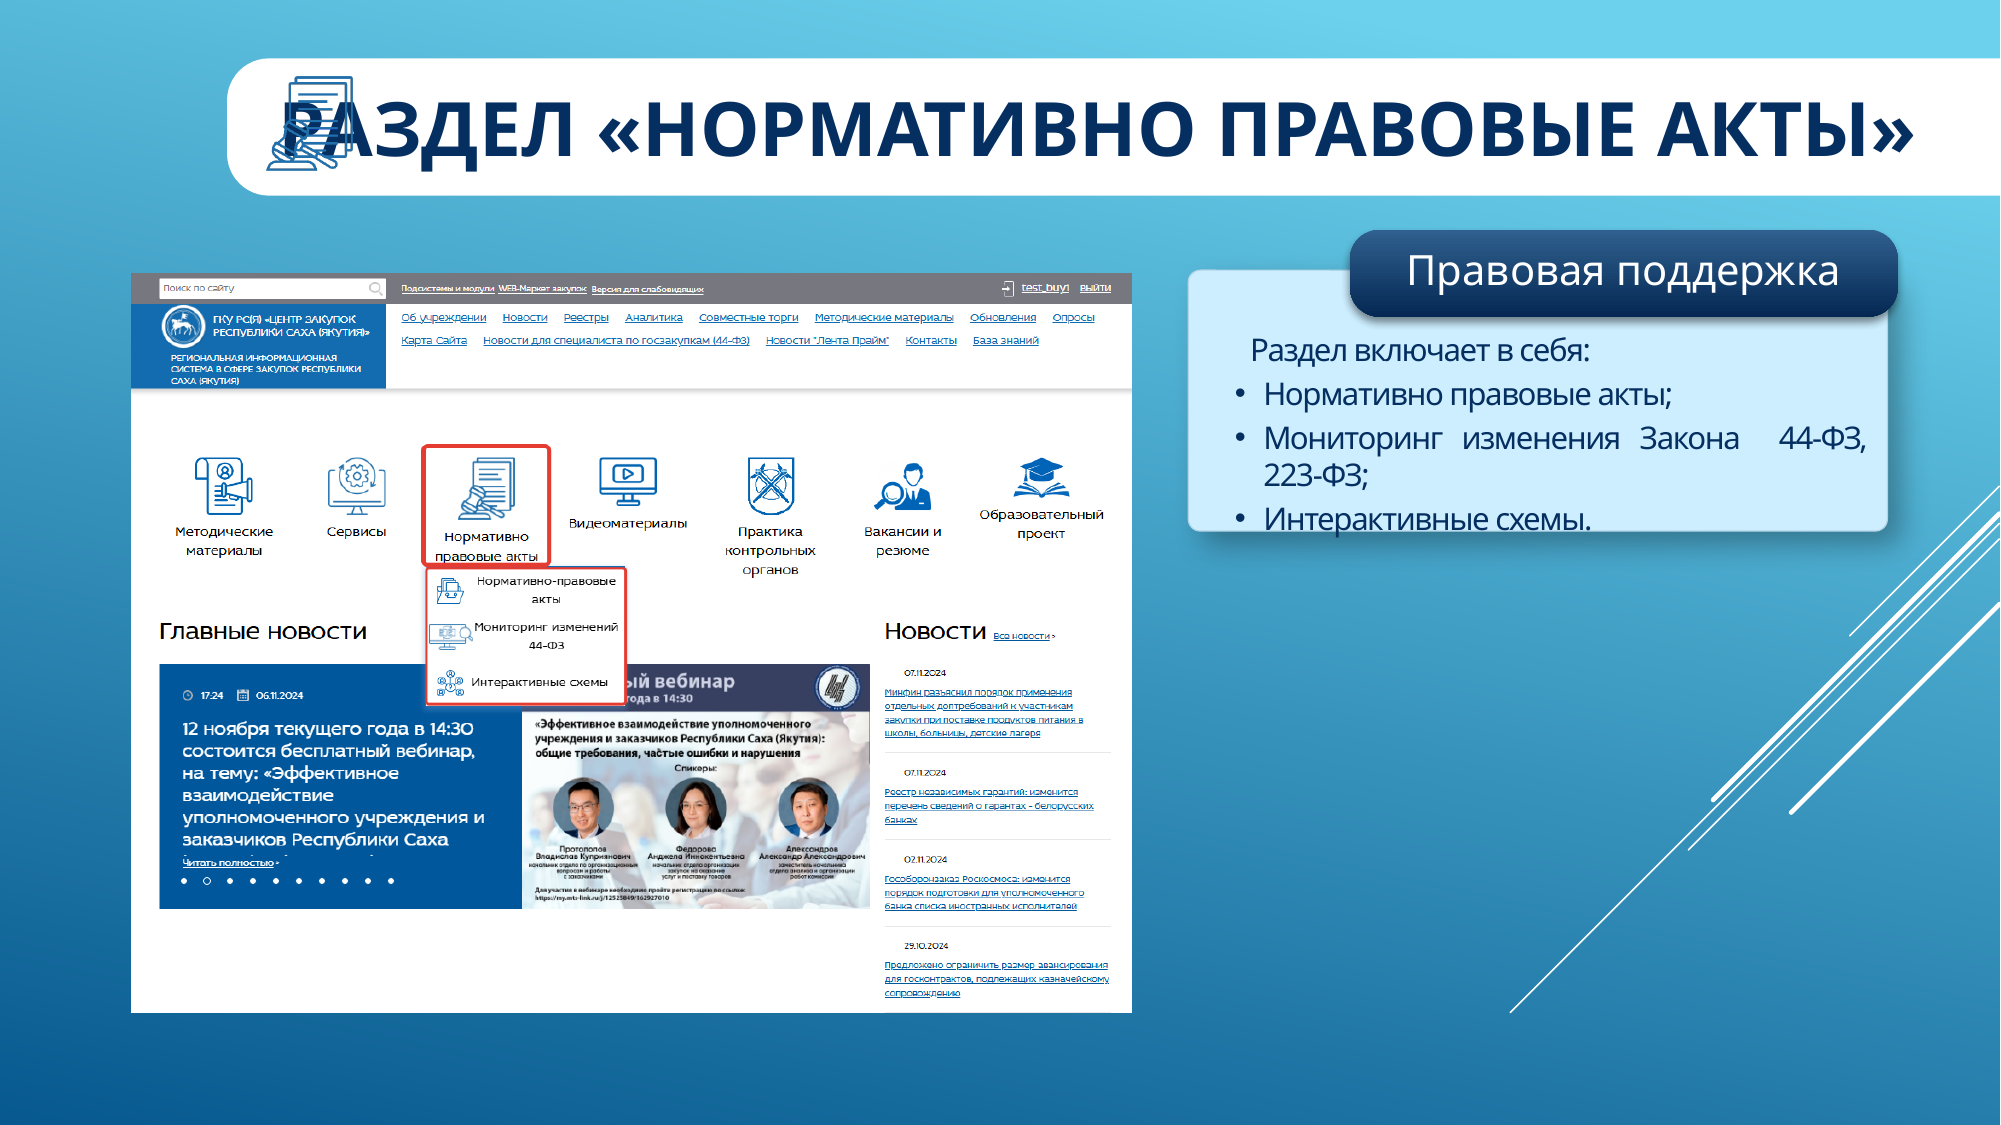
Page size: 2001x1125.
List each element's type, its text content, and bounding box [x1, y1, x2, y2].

picture [266, 75, 353, 171]
text_box [1188, 270, 1888, 532]
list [130, 272, 1132, 1014]
text_box [1349, 229, 1898, 317]
text_box Правовая поддержка [1378, 243, 1869, 303]
text_box РАЗДЕЛ «Нормативно правовые акты» [112, 73, 1934, 180]
text_box Раздел включает в себя: Нормативно правовые акты; Мониторинг изменения Закона 44-ФЗ, 223-ФЗ; Интерактивные схемы. [1219, 330, 1867, 510]
text_box [234, 57, 2000, 197]
